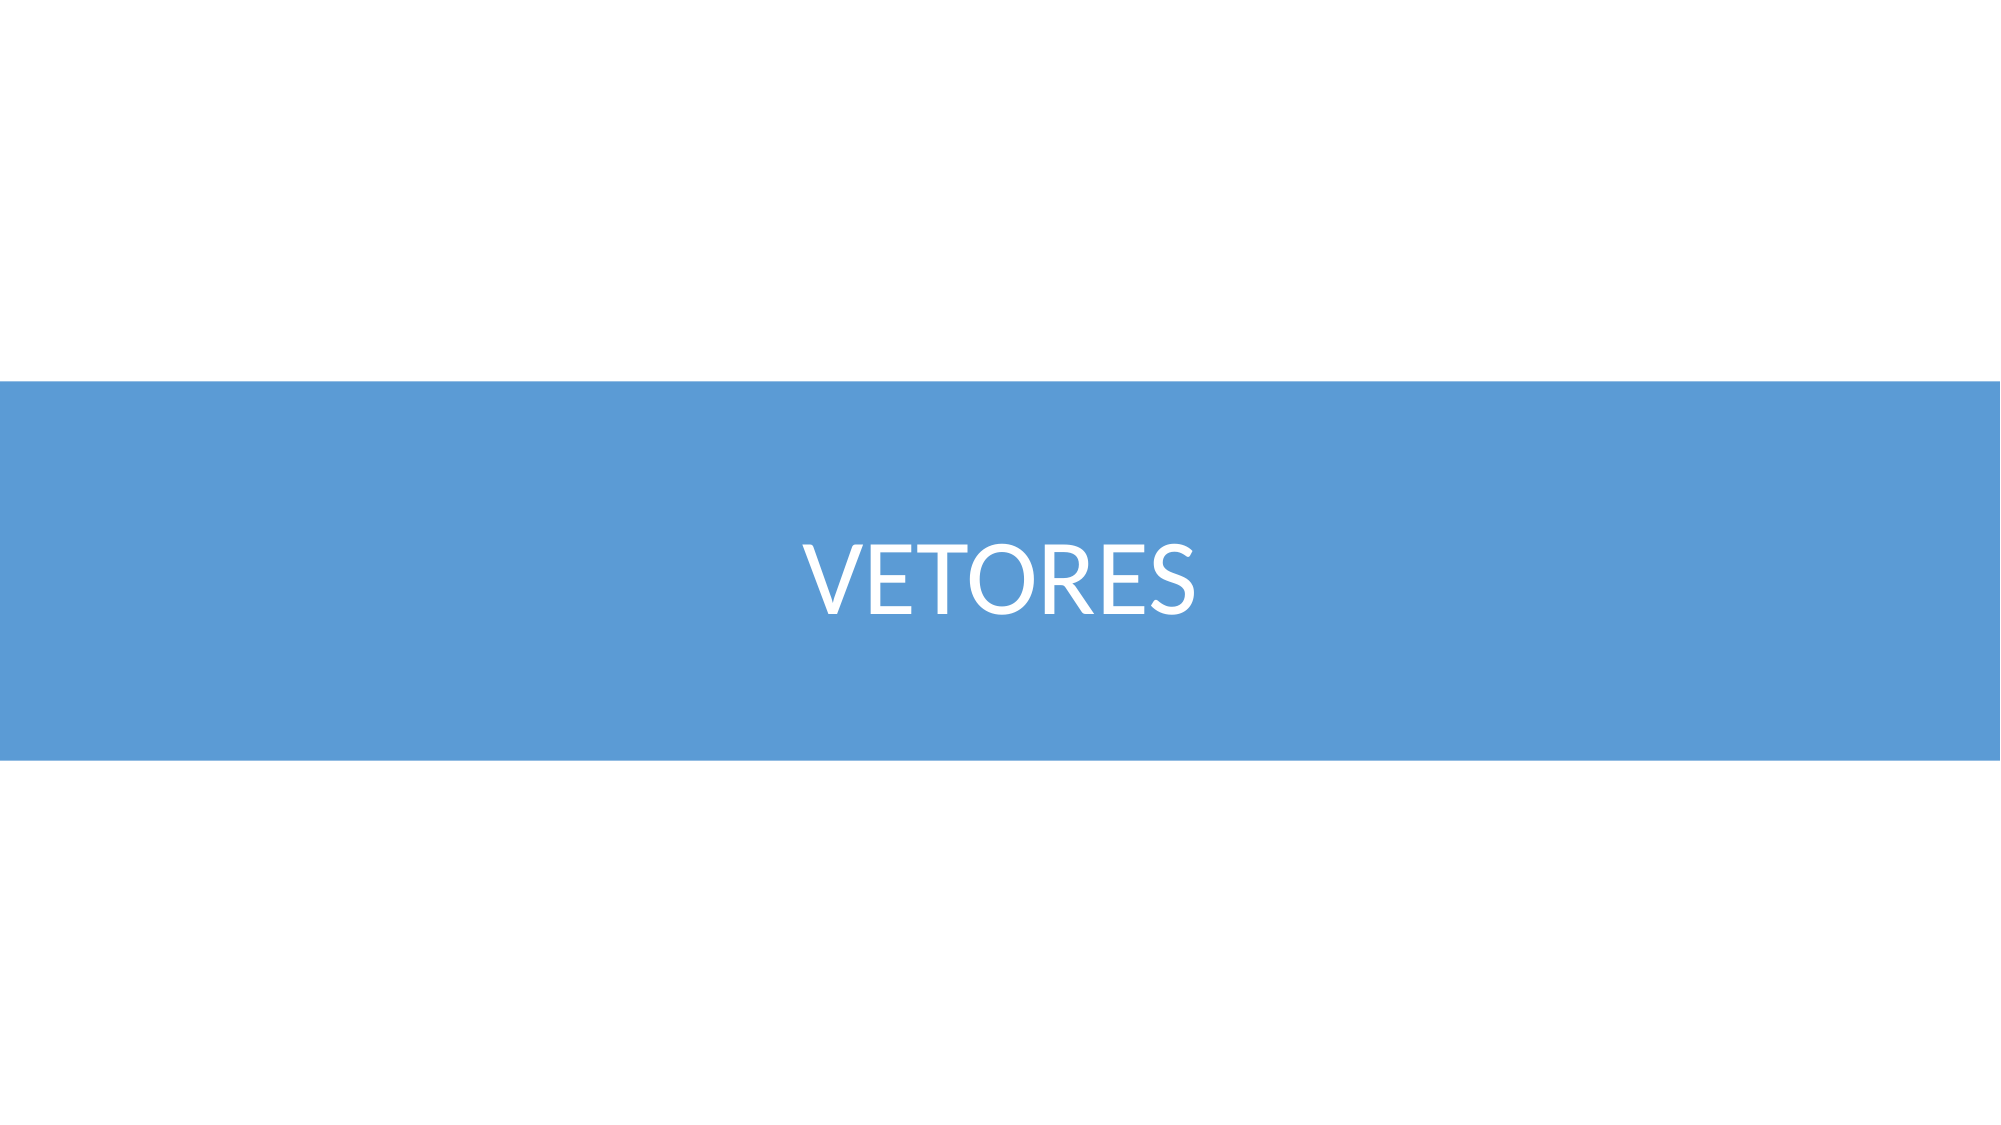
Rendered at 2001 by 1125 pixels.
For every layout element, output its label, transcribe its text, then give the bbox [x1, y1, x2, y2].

text_box VETORES [0, 380, 2000, 762]
